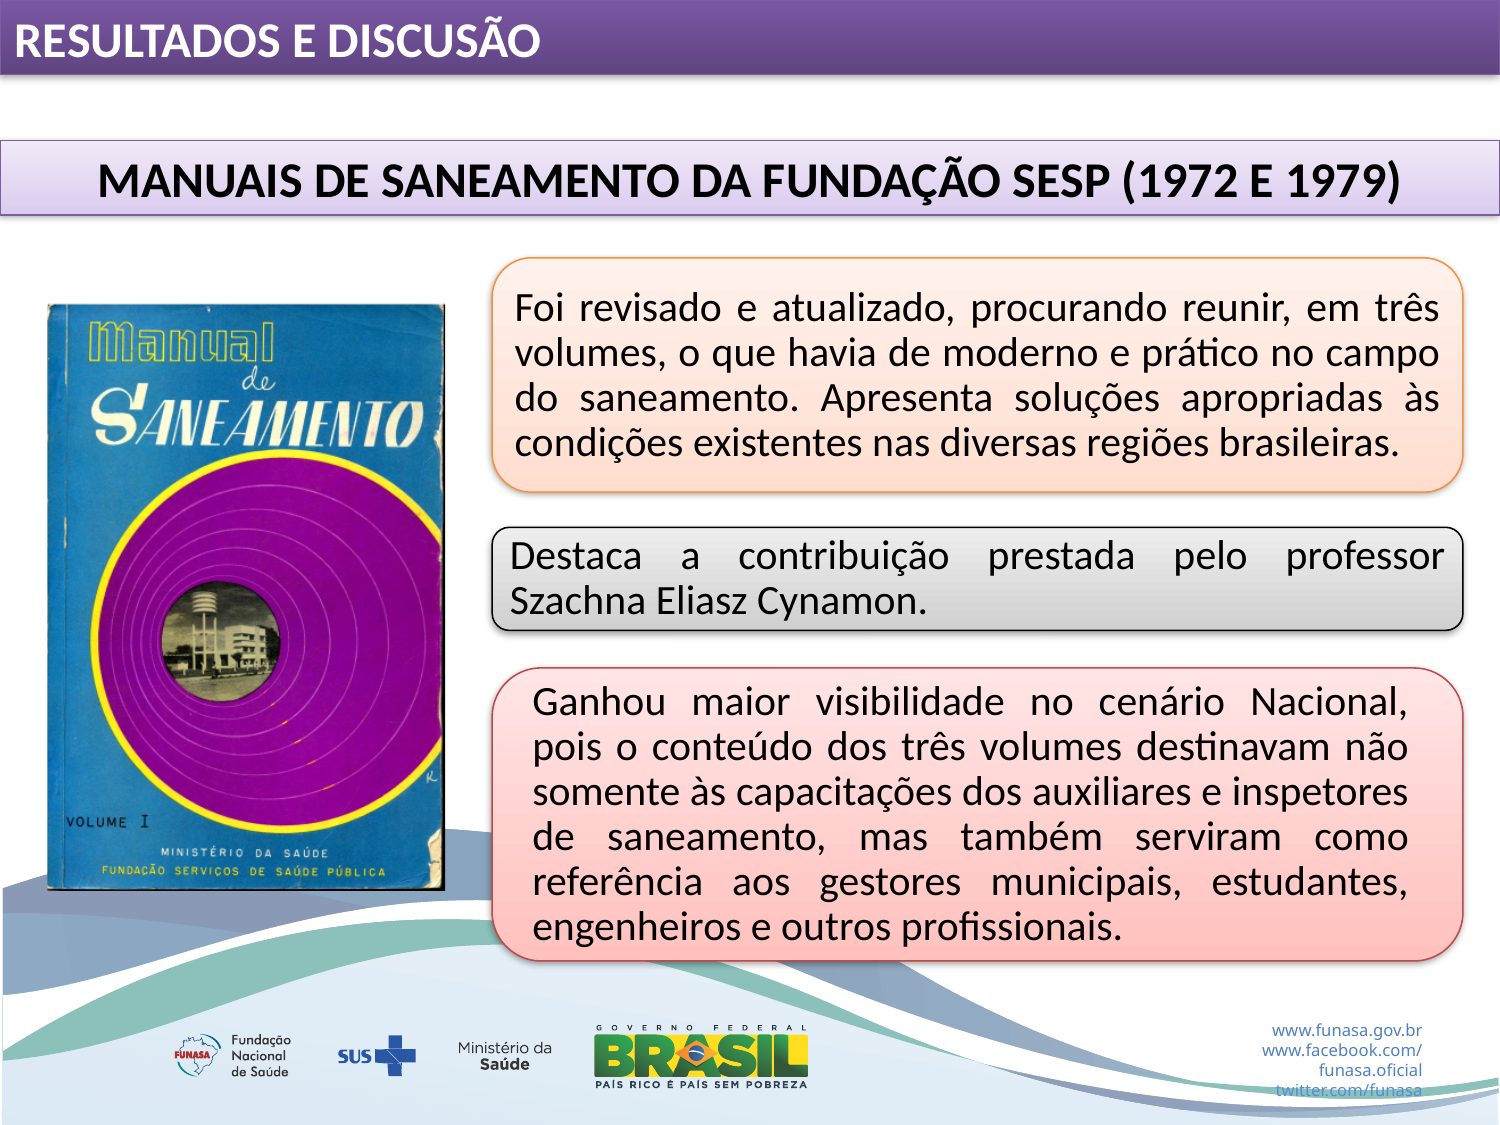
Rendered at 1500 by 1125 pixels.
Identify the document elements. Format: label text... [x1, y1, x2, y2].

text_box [491, 257, 1464, 493]
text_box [491, 667, 1464, 962]
text_box MANUAIS DE SANEAMENTO DA FUNDAÇÃO SESP (1972 E 1979) [0, 140, 1500, 216]
text_box RESULTADOS E DISCUSÃO [0, 0, 1500, 75]
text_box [491, 527, 1464, 631]
picture [47, 299, 446, 891]
